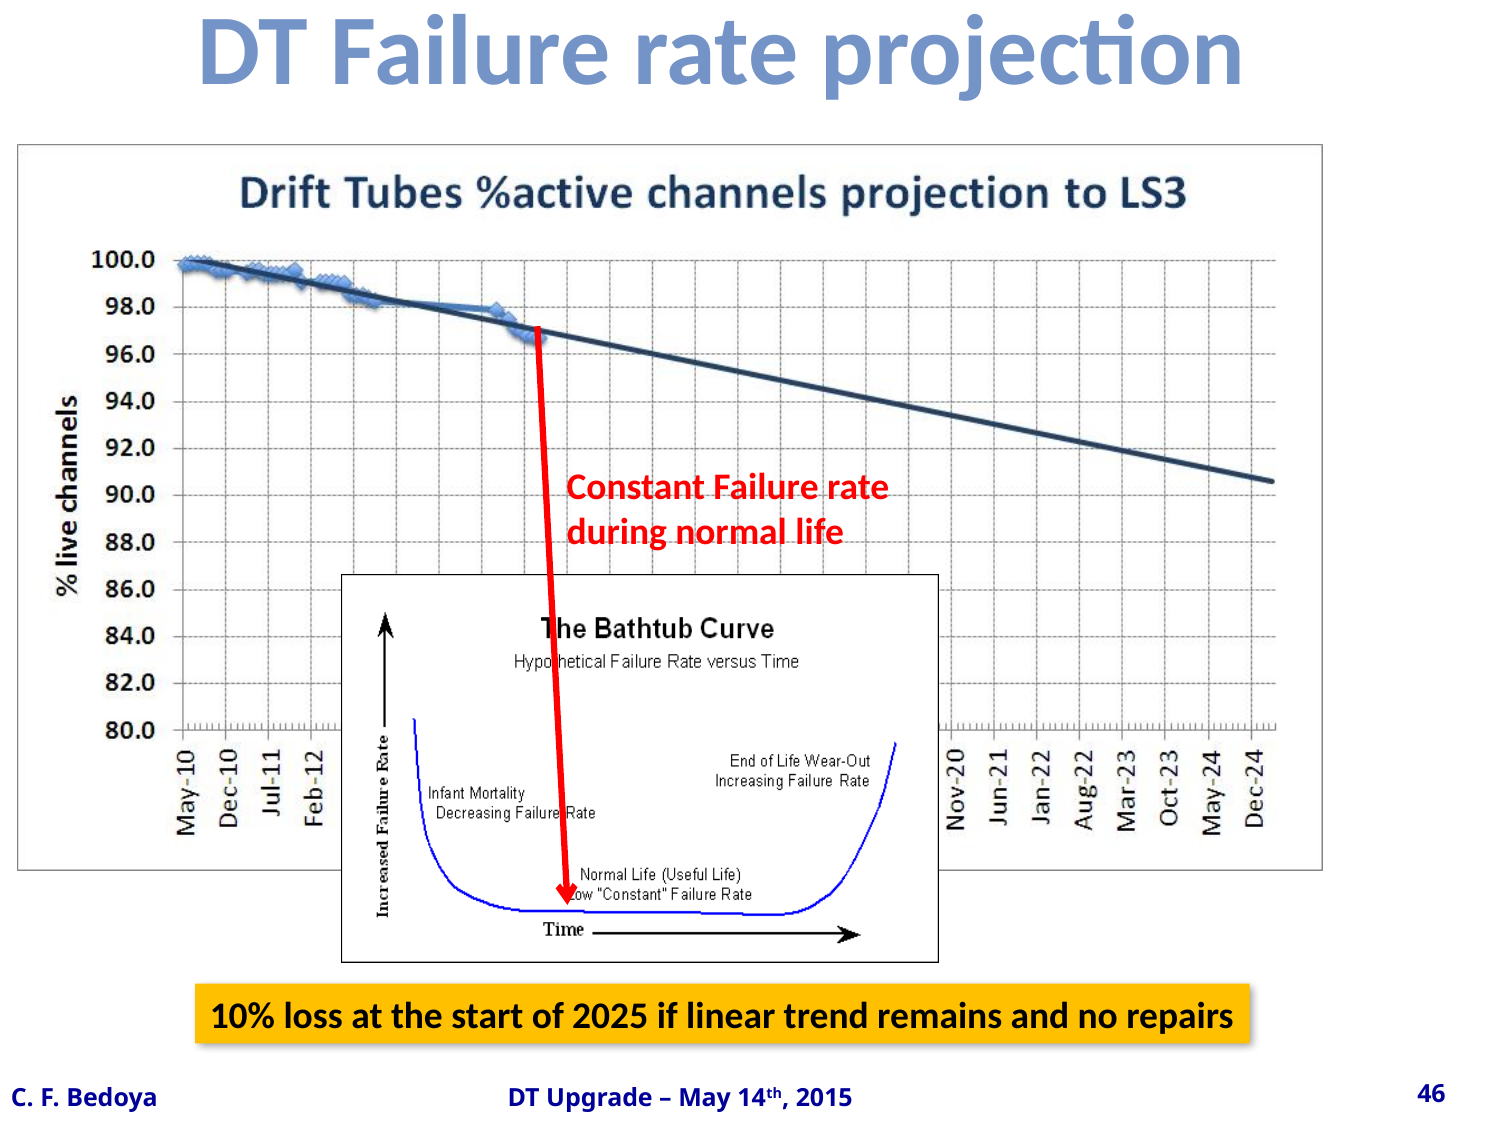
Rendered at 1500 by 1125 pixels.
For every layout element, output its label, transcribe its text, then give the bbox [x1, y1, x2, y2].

text_box <number> [1402, 1070, 1500, 1116]
text_box C. F. Bedoya [0, 1073, 221, 1119]
picture [17, 144, 1323, 977]
text_box 10% loss at the start of 2025 if linear trend remains and no repairs [195, 983, 1250, 1044]
text_box DT Upgrade – May 14th, 2015 [492, 1073, 915, 1119]
text_box DT Failure rate projection [80, 0, 1365, 113]
